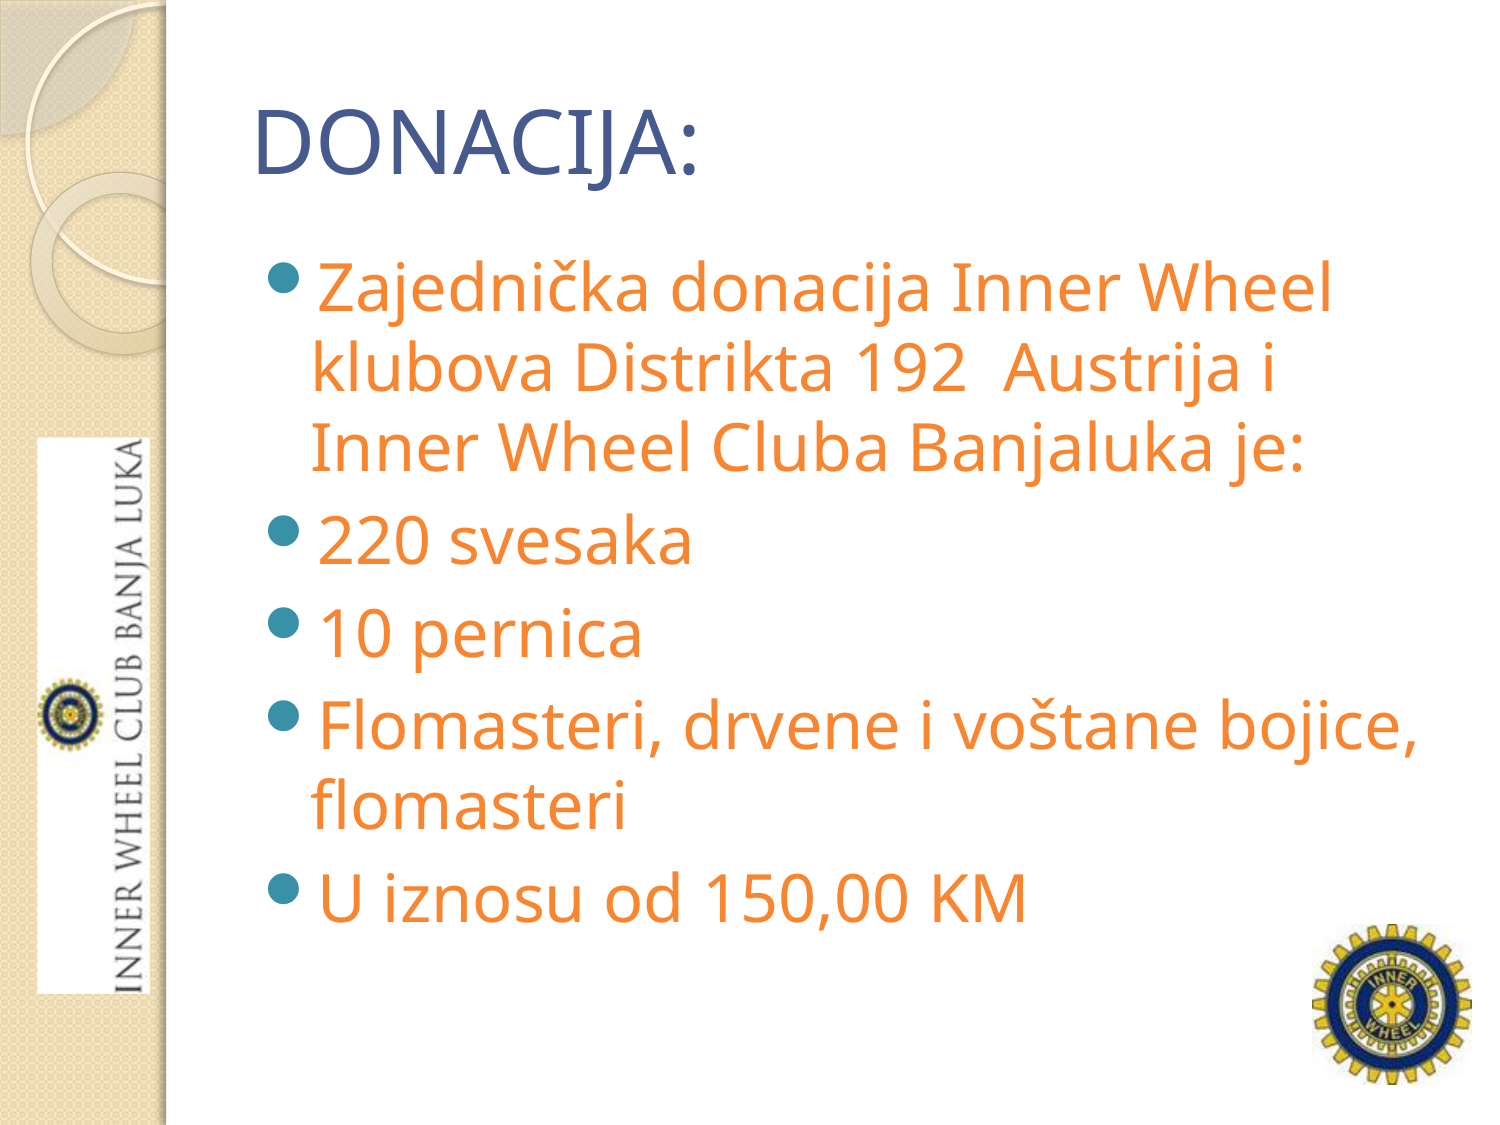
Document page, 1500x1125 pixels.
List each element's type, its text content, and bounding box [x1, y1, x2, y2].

picture [1312, 924, 1473, 1085]
list Zajednička donacija Inner Wheel klubova Distrikta 192 Austrija i Inner Wheel Cluba Banjaluka je: 220 svesaka 10 pernica Flomasteri, drvene i voštane bojice, flomasteri U iznosu od 150,00 KM [235, 237, 1466, 1025]
title DONACIJA: [235, 45, 1466, 233]
picture [0, 438, 373, 993]
